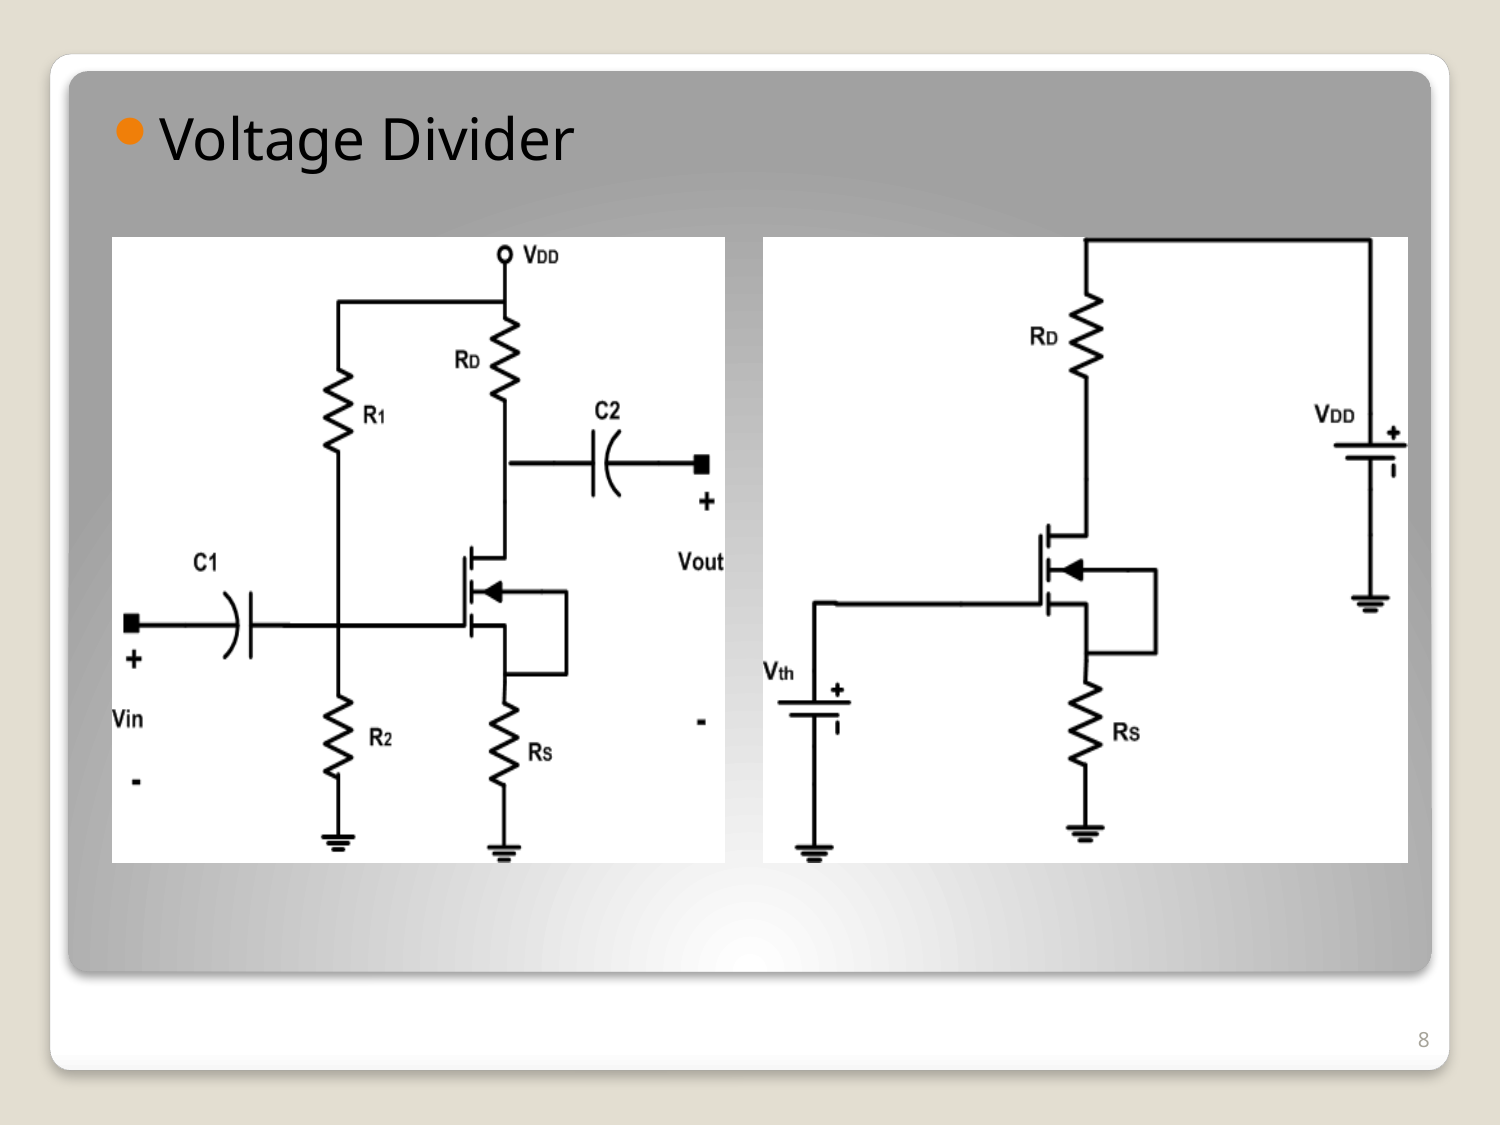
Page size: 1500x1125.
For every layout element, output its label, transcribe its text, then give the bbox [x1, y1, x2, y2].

picture [112, 237, 726, 863]
picture [762, 237, 1408, 863]
slide_number 8 [1369, 1002, 1445, 1063]
list Voltage Divider [82, 86, 1425, 963]
